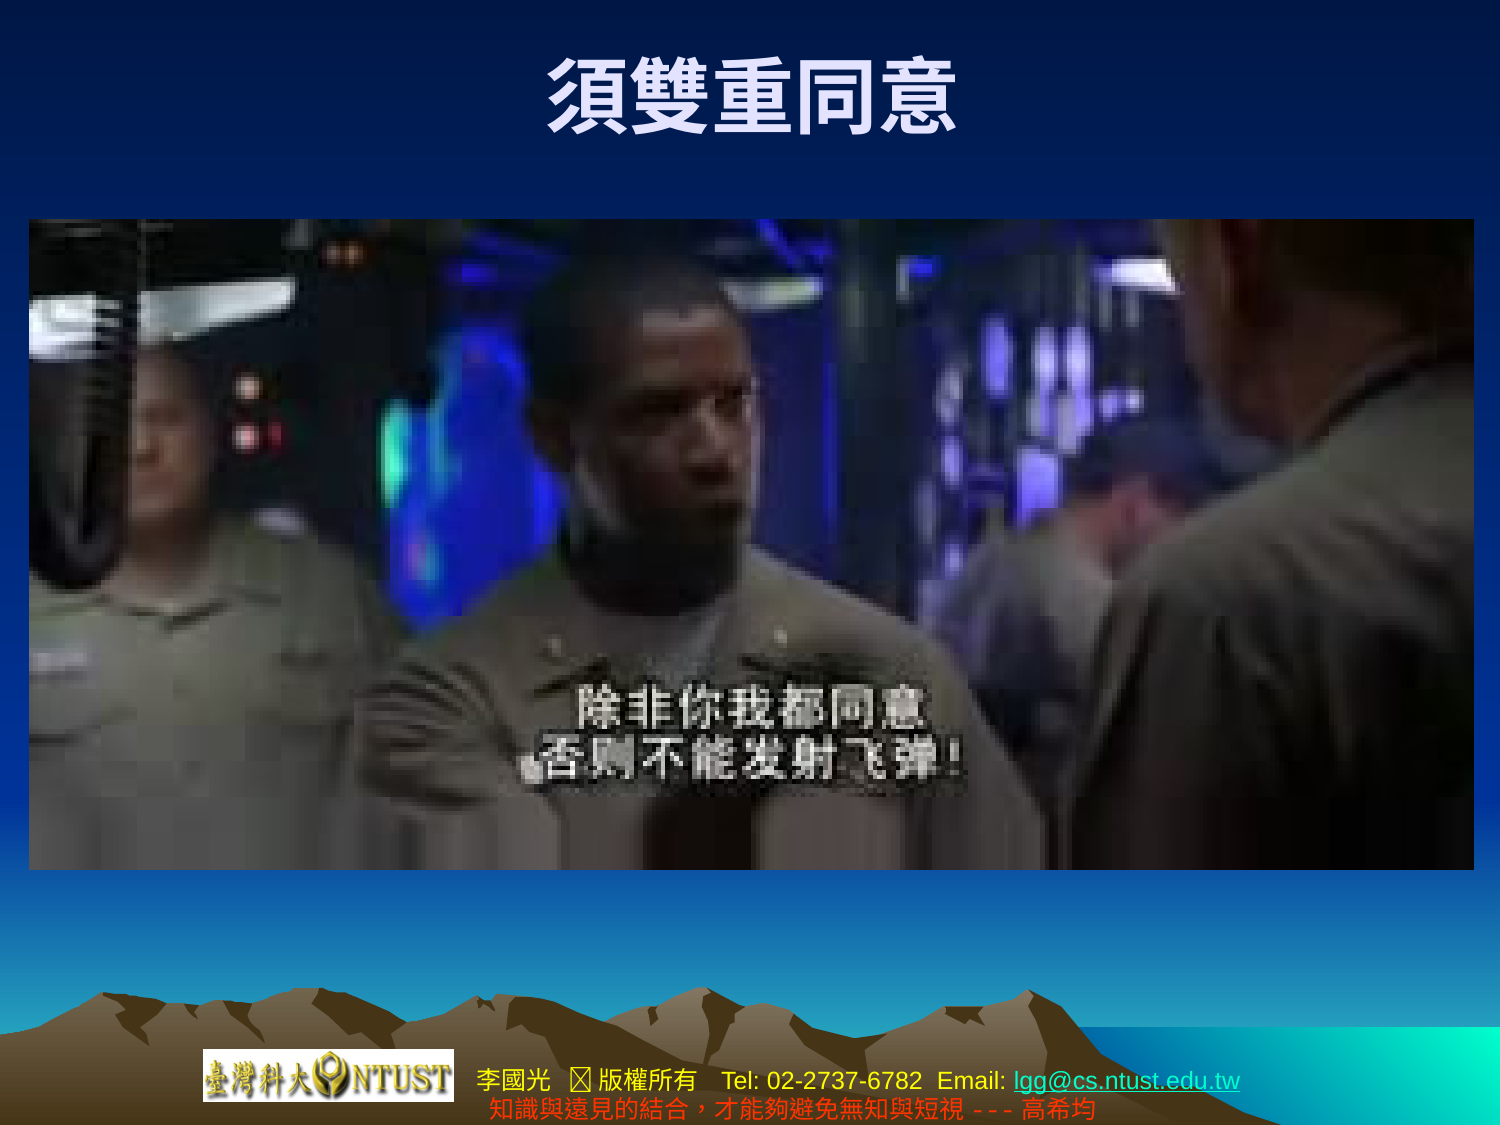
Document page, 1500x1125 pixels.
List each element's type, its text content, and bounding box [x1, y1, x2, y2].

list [29, 219, 1474, 870]
picture [203, 1049, 454, 1102]
title 須雙重同意 [77, 0, 1429, 188]
